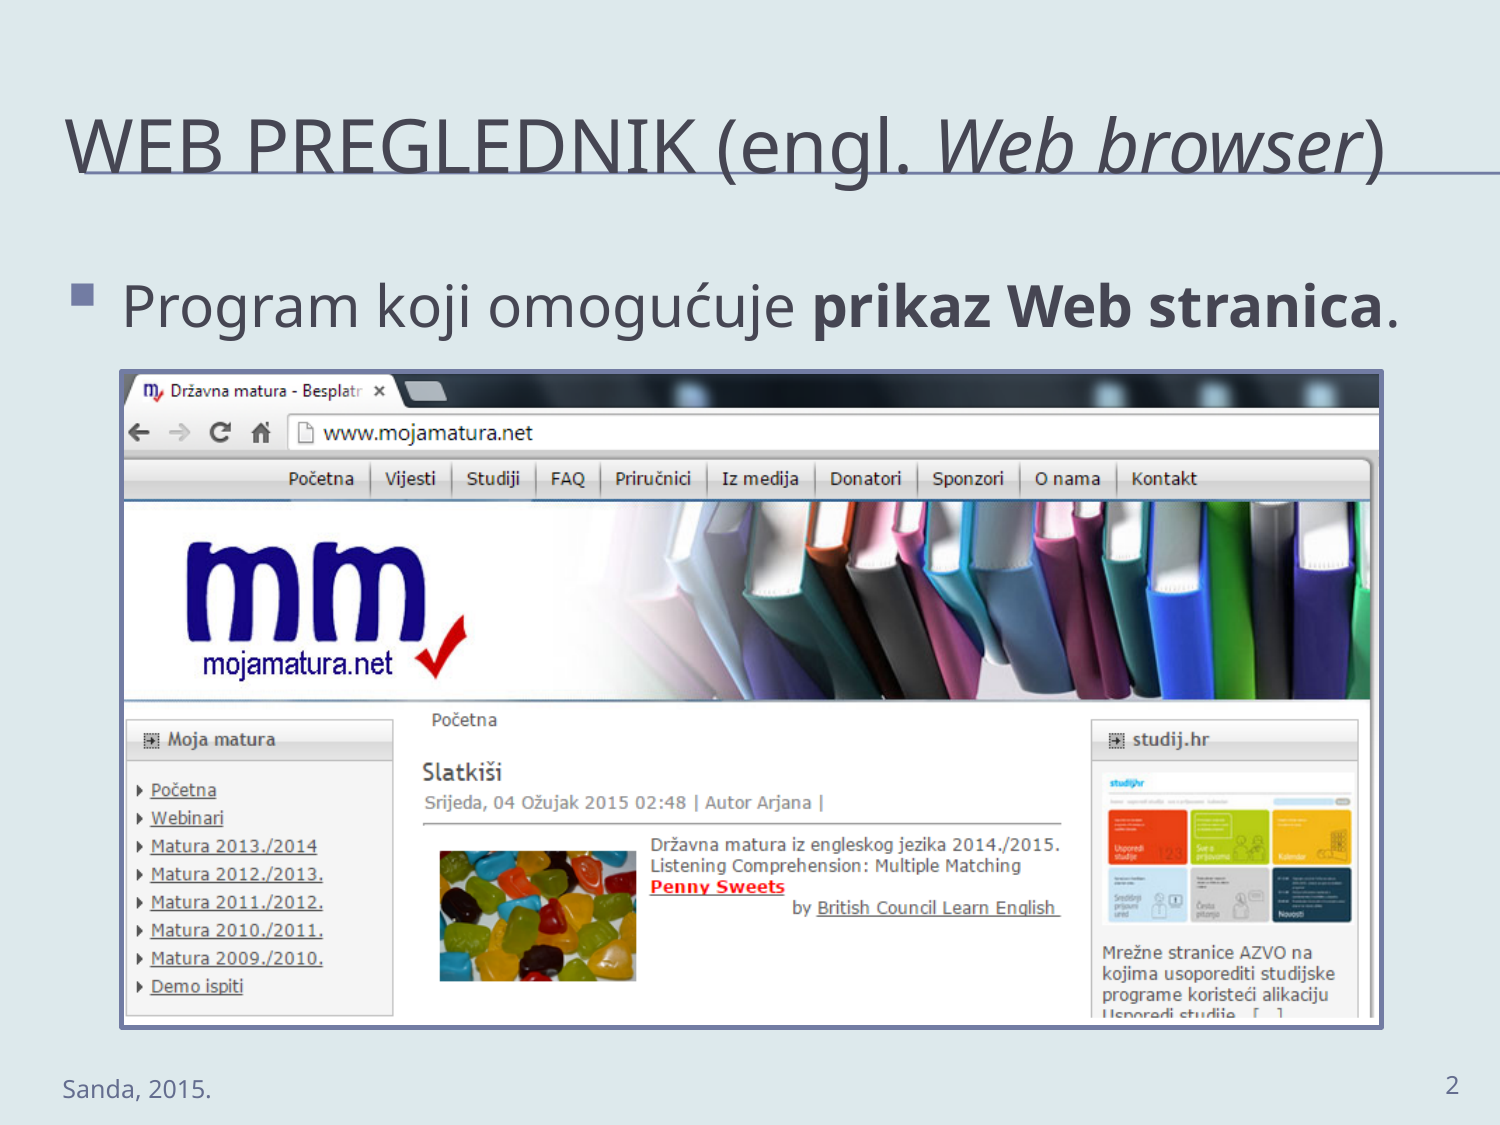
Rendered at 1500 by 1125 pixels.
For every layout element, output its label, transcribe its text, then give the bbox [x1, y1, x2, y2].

picture [123, 373, 1380, 1026]
footer Sanda, 2015. [0, 1065, 227, 1125]
slide_number 2 [1350, 1061, 1475, 1103]
title Web preglednik (engl. Web browser) [50, 75, 1475, 213]
list Program koji omogućuje prikaz Web stranica. [49, 254, 1476, 434]
